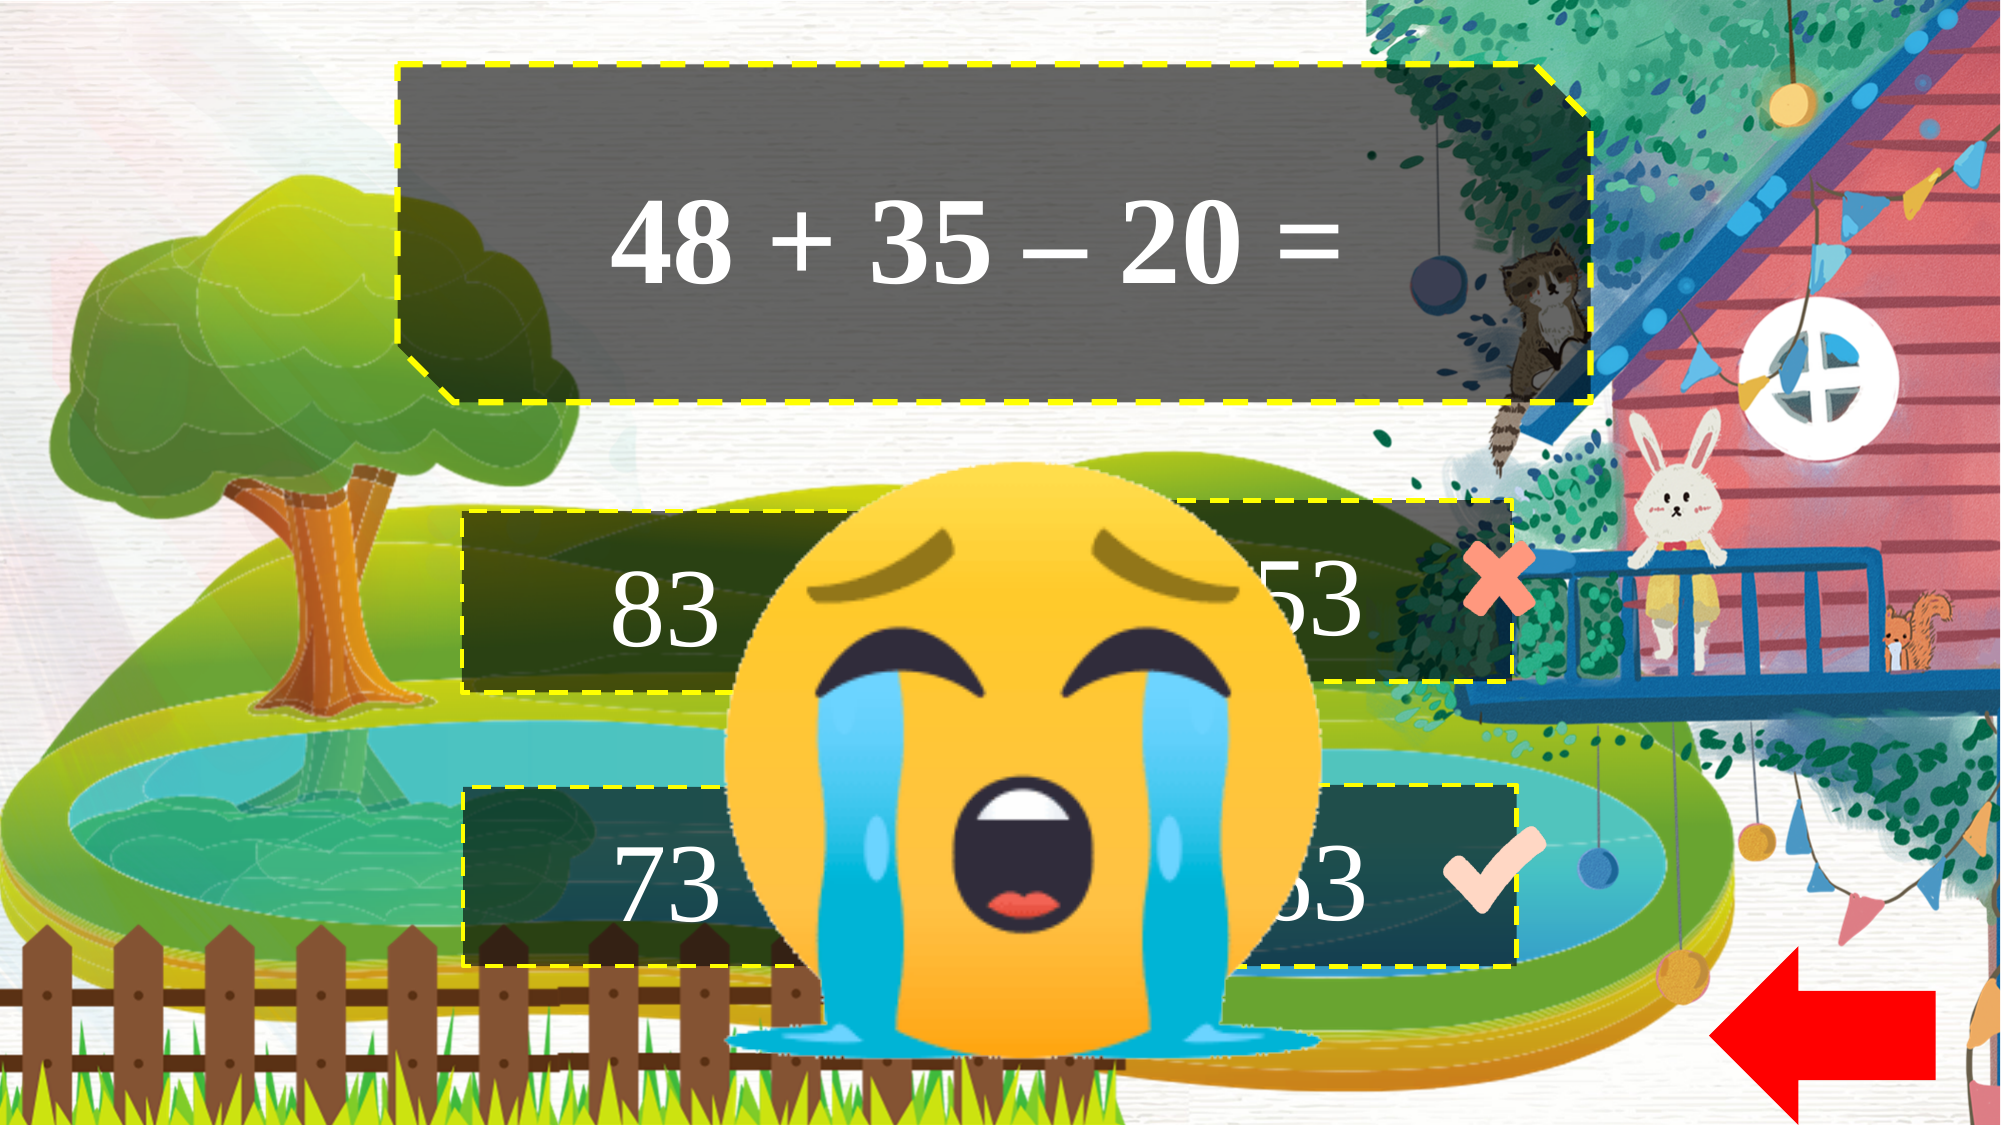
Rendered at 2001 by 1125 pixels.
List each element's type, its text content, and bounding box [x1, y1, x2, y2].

text_box 48 + 35 – 20 = [395, 62, 1593, 405]
text_box 63 [1393, 783, 1519, 968]
text_box 53 [1393, 498, 1514, 684]
text_box 83 [460, 509, 654, 695]
picture [0, 0, 2001, 1125]
text_box 73 [461, 785, 654, 968]
text_box [1706, 944, 1938, 1125]
